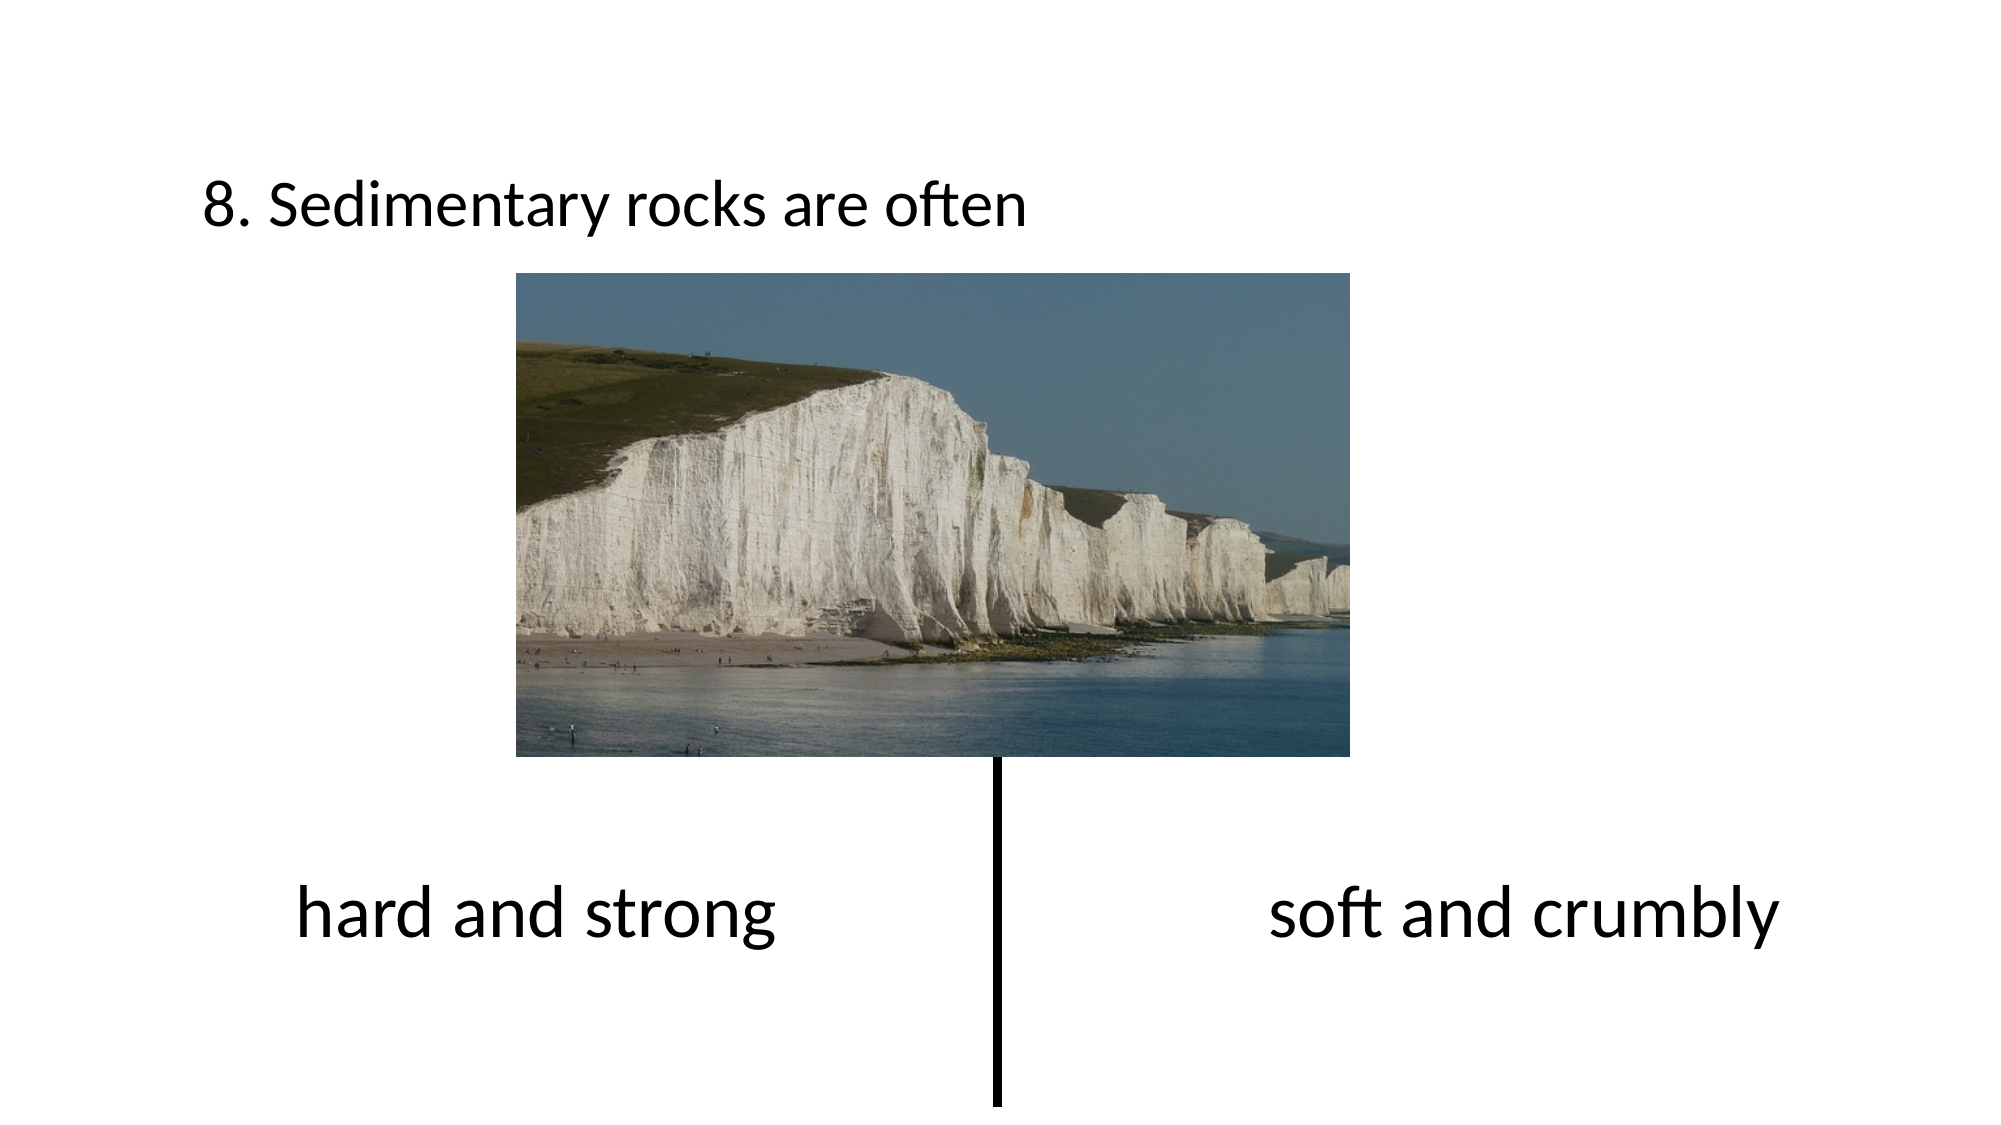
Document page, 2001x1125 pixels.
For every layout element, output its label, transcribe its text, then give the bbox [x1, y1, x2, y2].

text_box soft and crumbly [1253, 854, 1832, 960]
text_box 8. Sedimentary rocks are often [188, 152, 1903, 247]
text_box hard and strong [280, 854, 907, 960]
picture [516, 273, 1350, 757]
